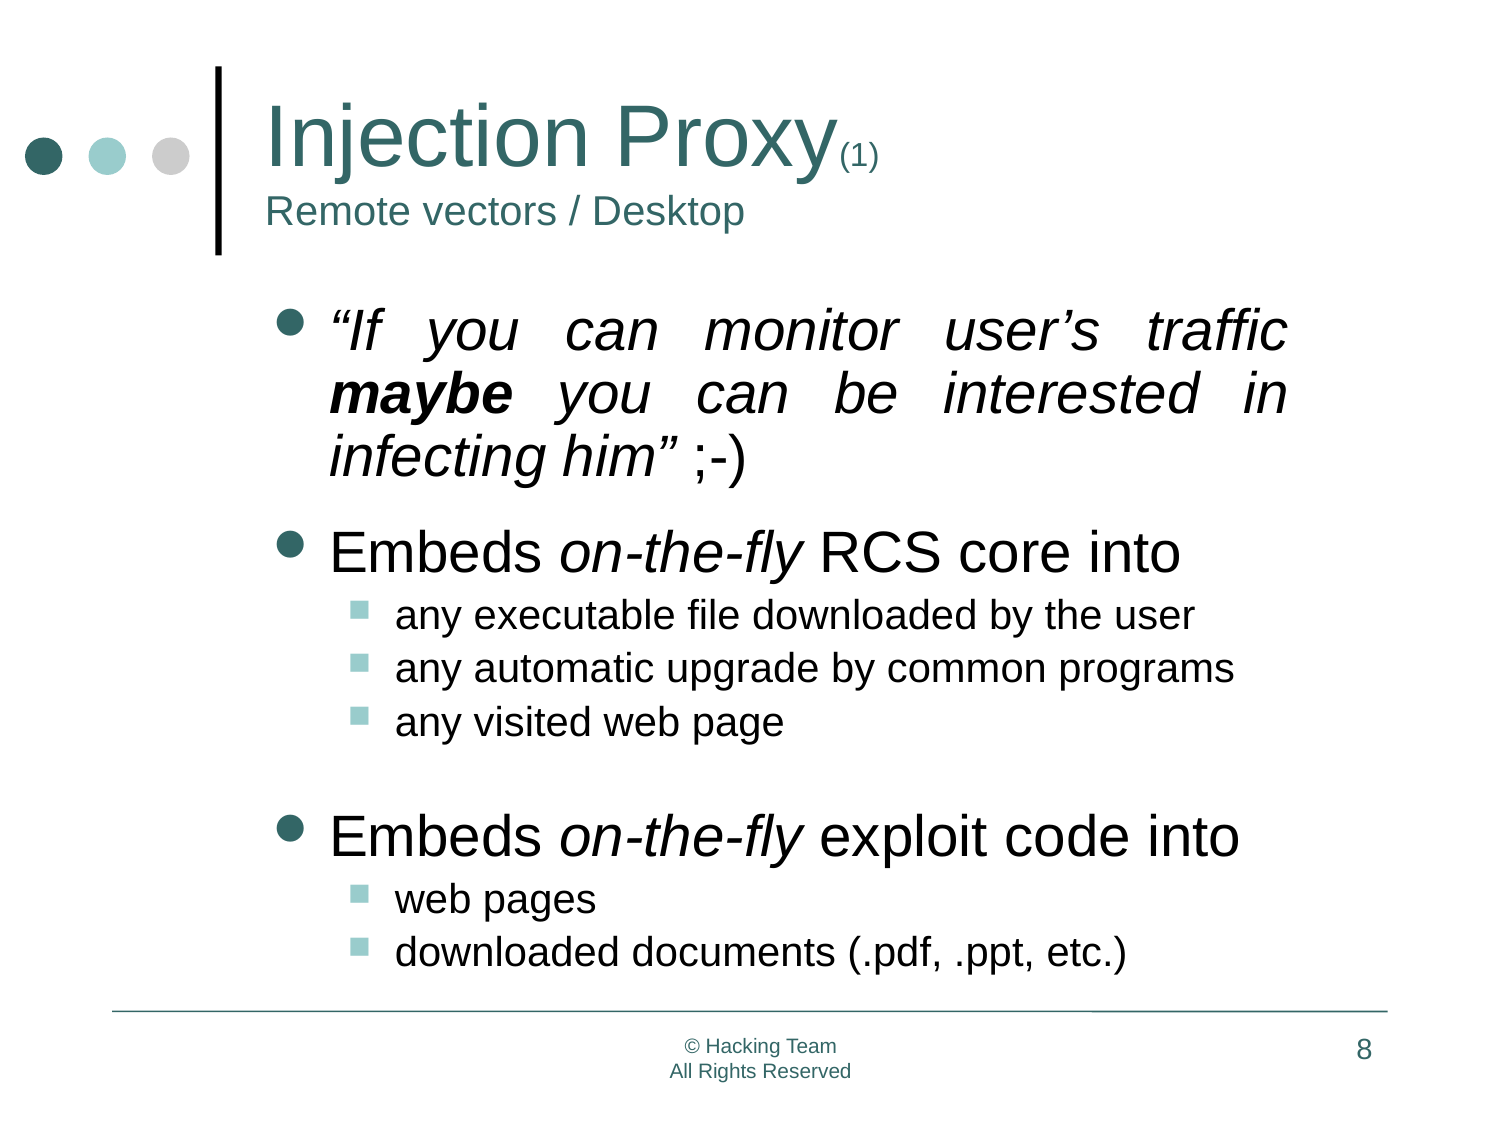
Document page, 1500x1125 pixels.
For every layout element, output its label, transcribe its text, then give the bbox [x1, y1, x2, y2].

list “If you can monitor user’s traffic maybe you can be interested in infecting him” ;-) Embeds on-the-fly RCS core into any executable file downloaded by the user any automatic upgrade by common programs any visited web page Embeds on-the-fly exploit code into web pages downloaded documents (.pdf, .ppt, etc.) [257, 292, 1306, 833]
slide_number 8 [1174, 1022, 1388, 1099]
title Injection Proxy(1) Remote vectors / Desktop [249, 30, 1466, 282]
footer © Hacking Team All Rights Reserved [522, 1024, 999, 1101]
